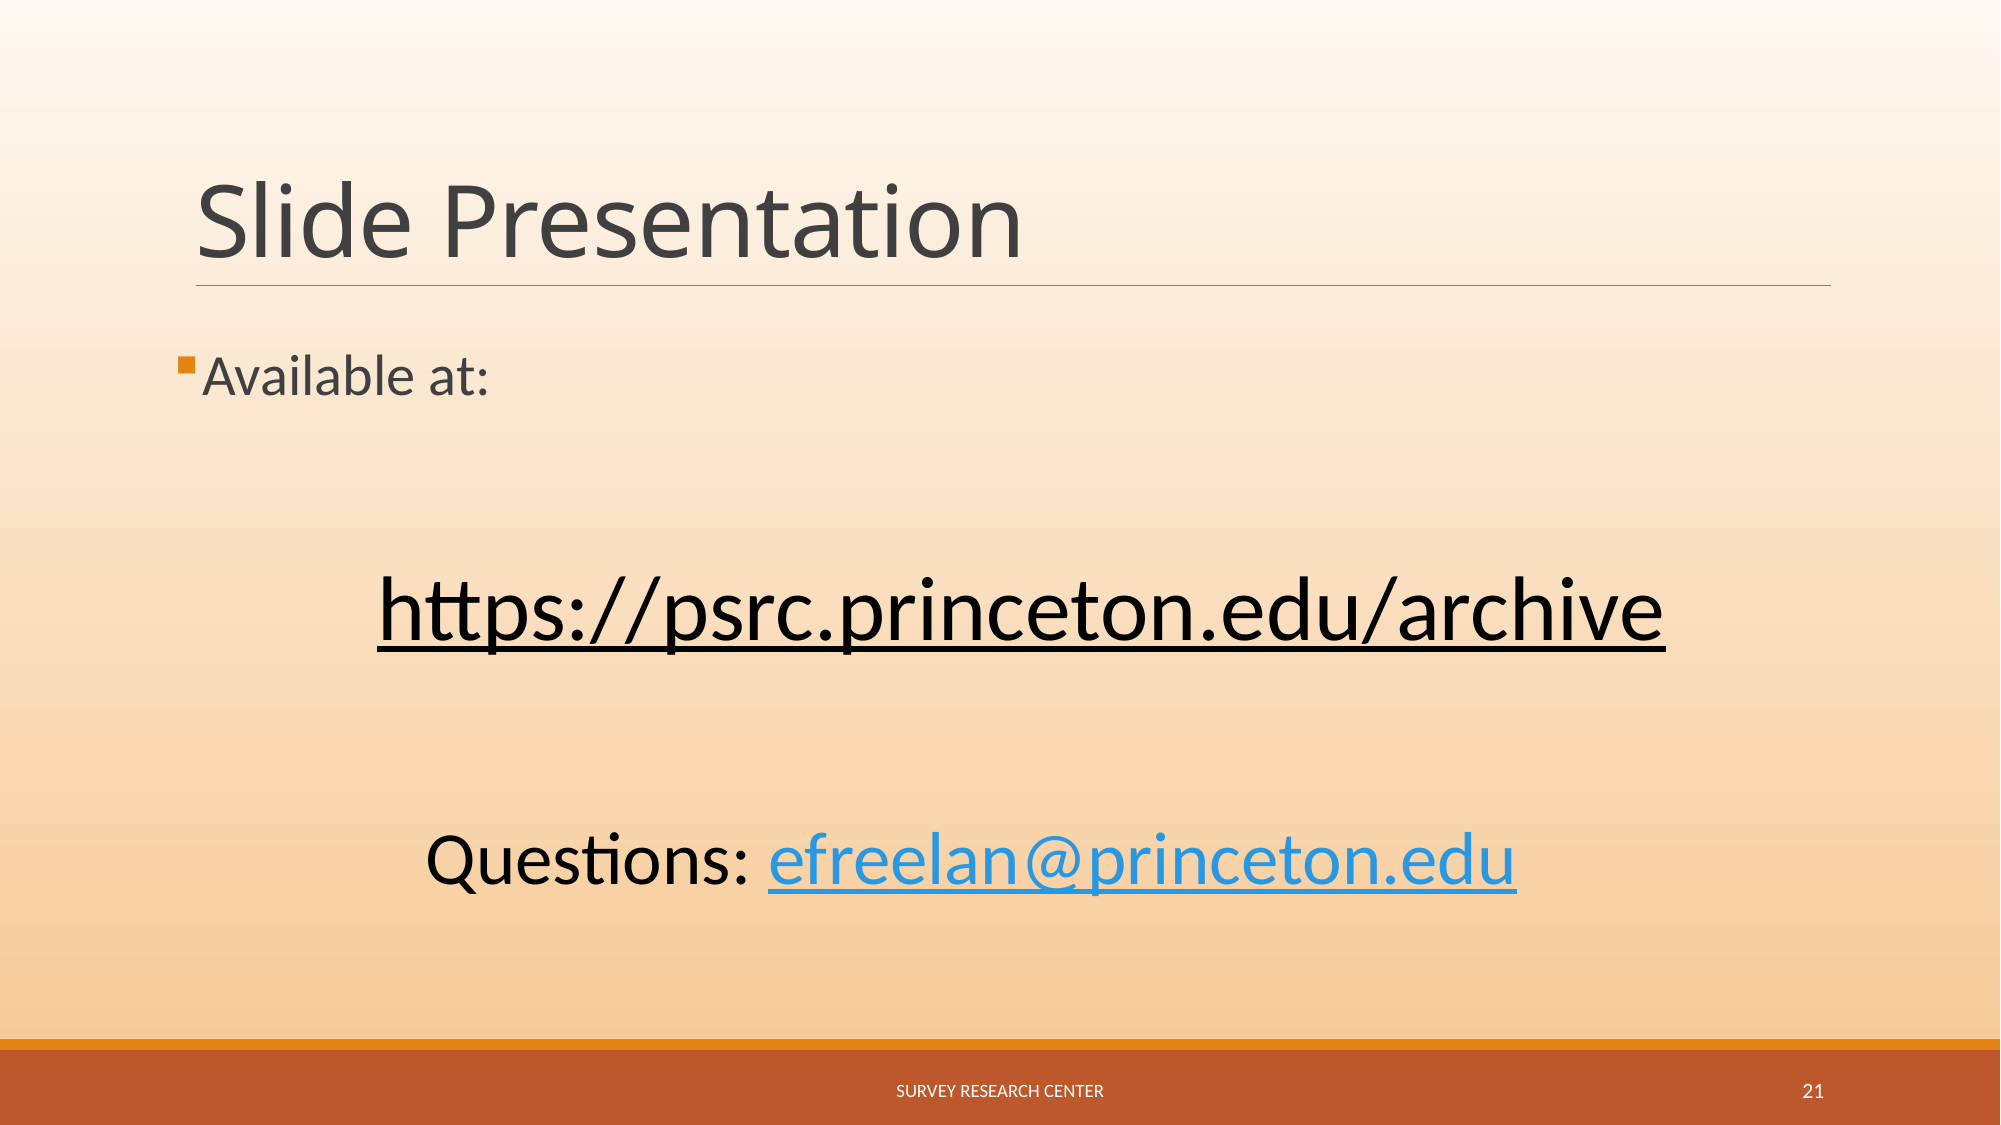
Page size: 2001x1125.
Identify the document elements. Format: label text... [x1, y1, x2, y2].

title Slide Presentation [180, 47, 1830, 285]
list Available at: [173, 337, 1803, 464]
footer Survey Research Center [604, 1059, 1396, 1120]
text_box https://psrc.princeton.edu/archive [362, 541, 1703, 667]
text_box Questions: efreelan@princeton.edu [410, 802, 1550, 907]
slide_number 21 [1624, 1059, 1840, 1120]
